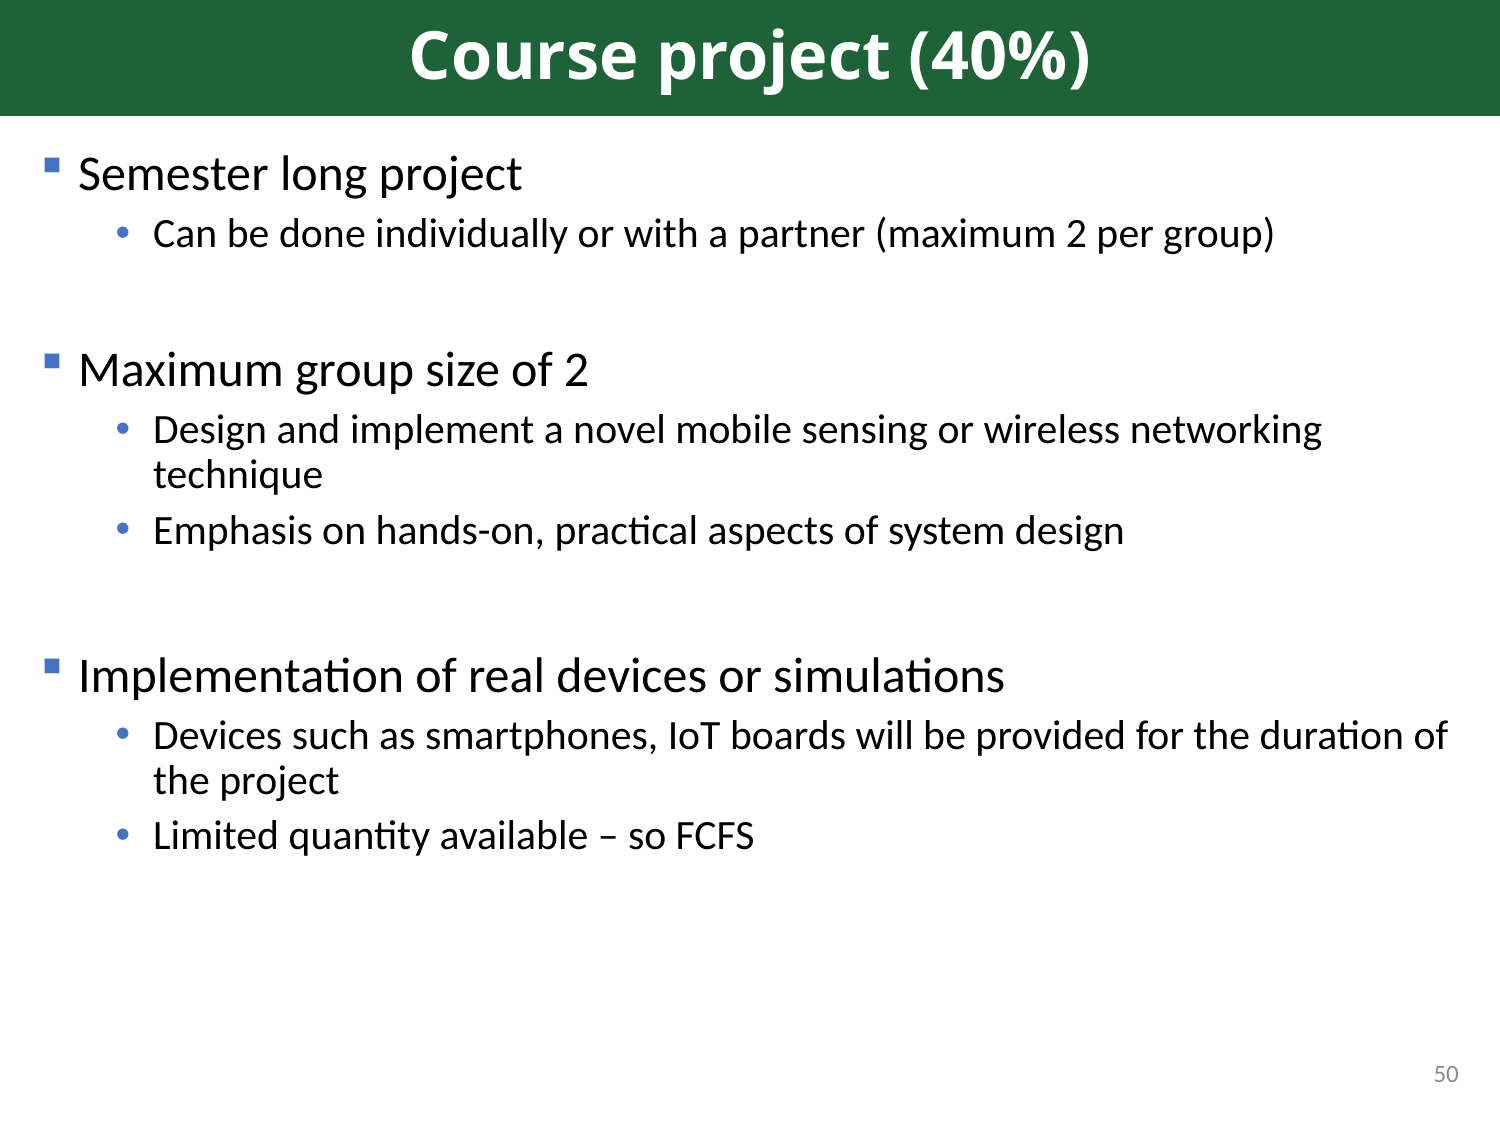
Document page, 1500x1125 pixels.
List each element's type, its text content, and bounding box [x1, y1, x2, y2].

list Semester long project Can be done individually or with a partner (maximum 2 per group) Maximum group size of 2 Design and implement a novel mobile sensing or wireless networking technique Emphasis on hands-on, practical aspects of system design Implementation of real devices or simulations Devices such as smartphones, IoT boards will be provided for the duration of the project Limited quantity available – so FCFS [25, 139, 1475, 1102]
title Course project (40%) [0, 0, 1500, 116]
slide_number 50 [1136, 1042, 1474, 1103]
